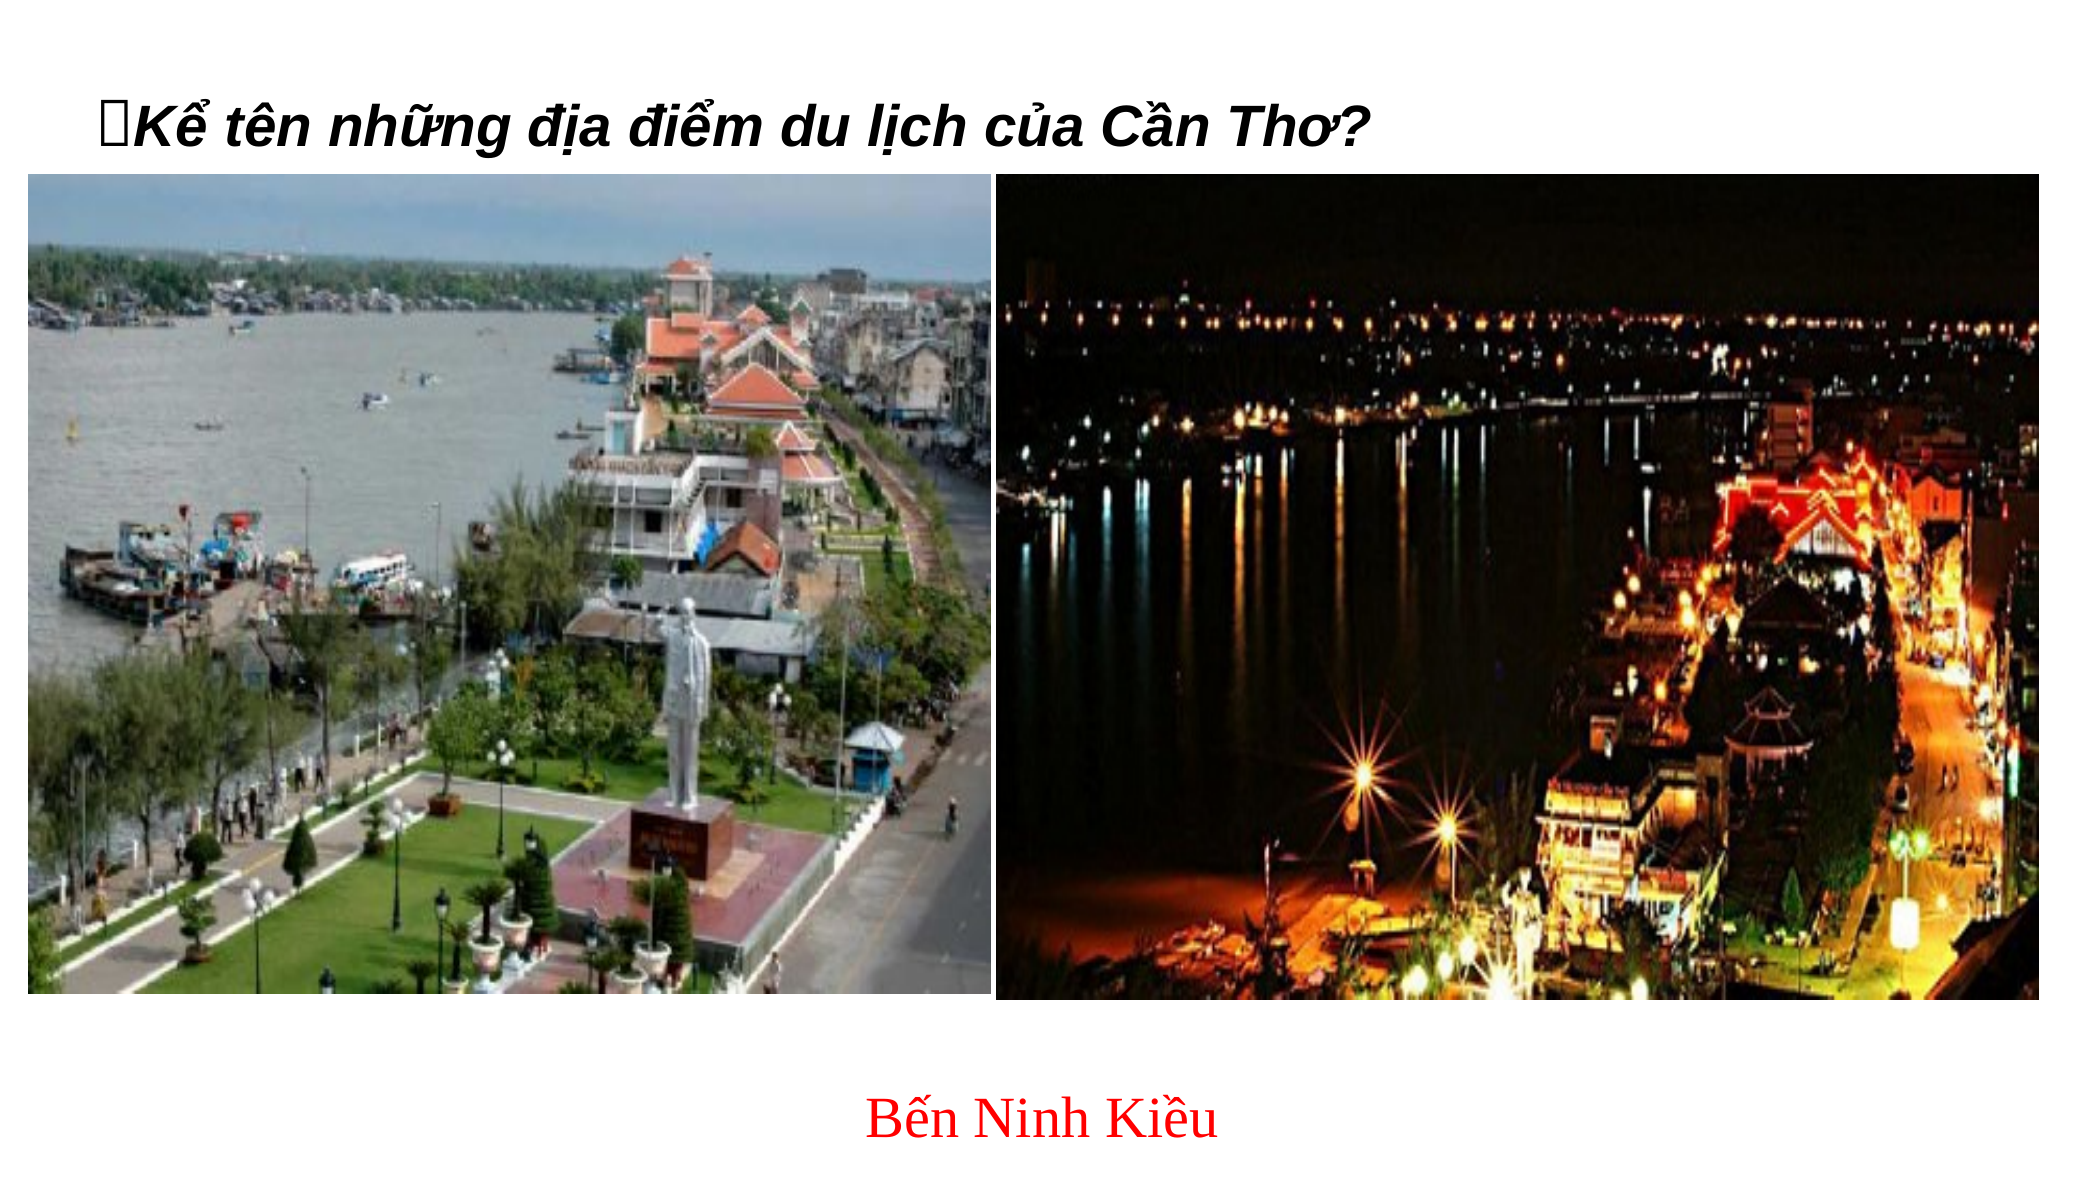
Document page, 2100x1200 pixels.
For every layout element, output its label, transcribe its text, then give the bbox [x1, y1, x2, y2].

picture [28, 174, 991, 994]
picture [996, 174, 2039, 1001]
text_box Kể tên những địa điểm du lịch của Cần Thơ? [62, 74, 1883, 168]
text_box Bến Ninh Kiều [57, 1071, 2027, 1157]
